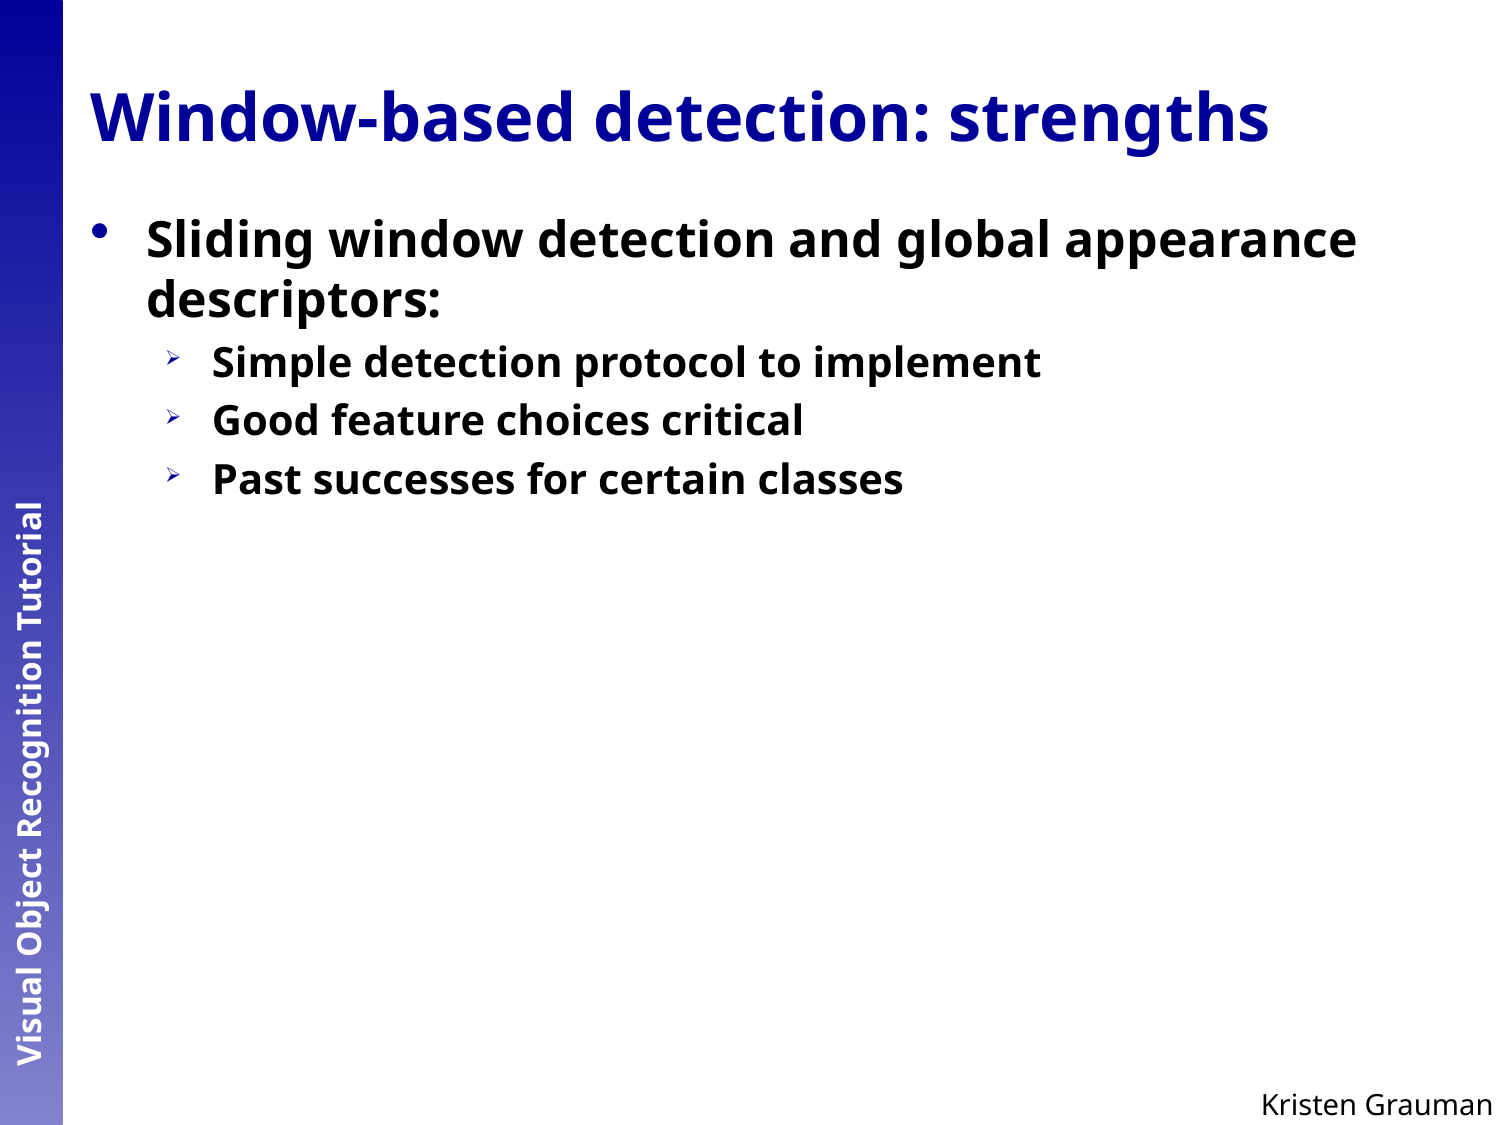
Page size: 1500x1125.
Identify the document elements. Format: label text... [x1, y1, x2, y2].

title Window-based detection: strengths [74, 62, 1500, 163]
text_box Kristen Grauman [1246, 1078, 1500, 1125]
list Sliding window detection and global appearance descriptors: Simple detection protocol to implement Good feature choices critical Past successes for certain classes [74, 199, 1500, 938]
